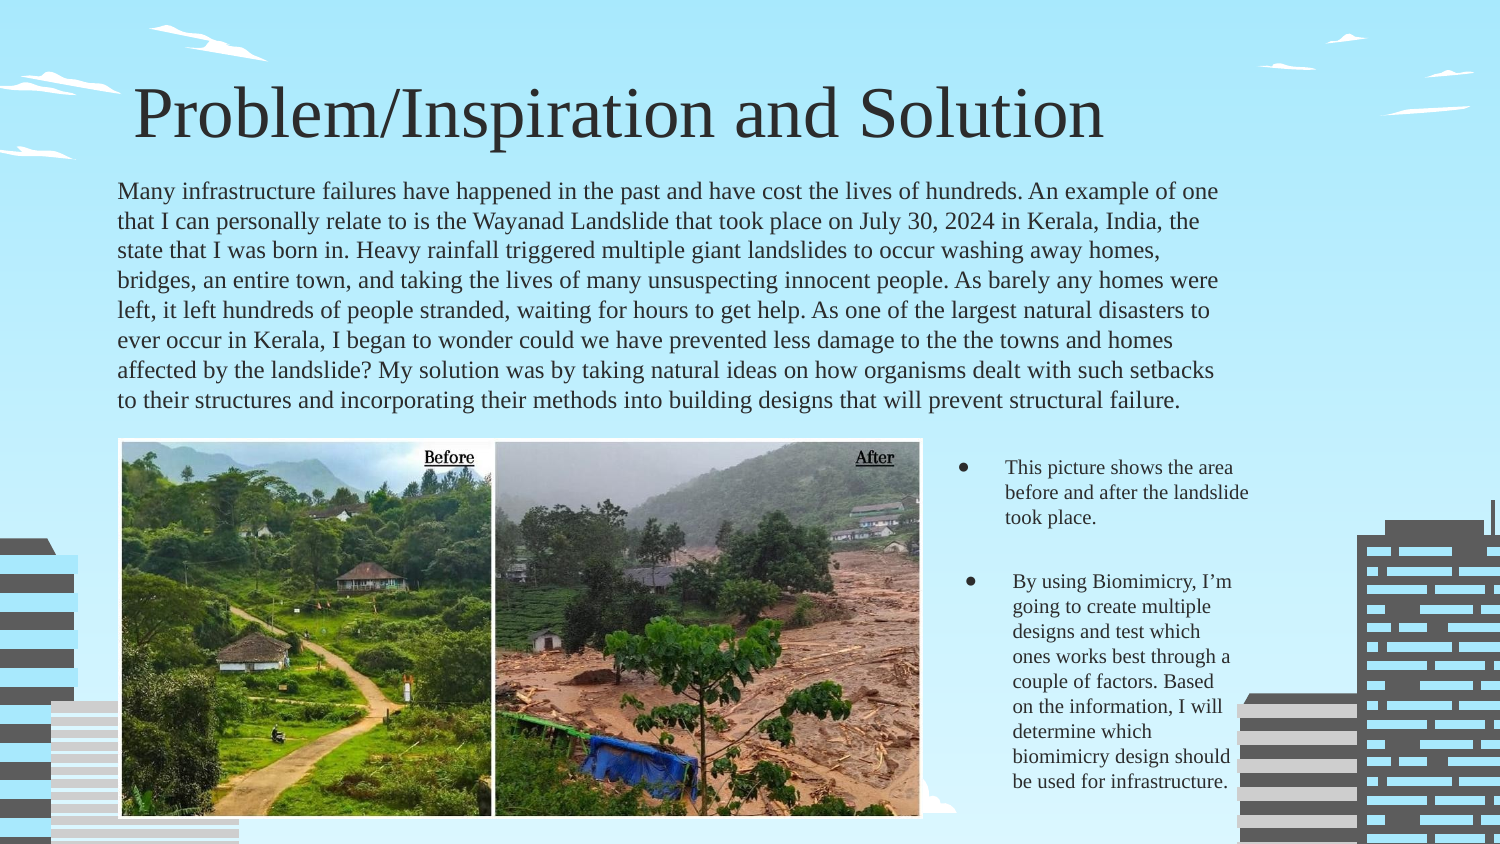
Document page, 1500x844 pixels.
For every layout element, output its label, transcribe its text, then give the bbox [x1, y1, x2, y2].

text_box This picture shows the area before and after the landslide took place. [923, 438, 1273, 544]
picture [117, 438, 923, 819]
text_box By using Biomimicry, I’m going to create multiple designs and test which ones works best through a couple of factors. Based on the information, I will determine which biomimicry design should be used for infrastructure. [927, 552, 1255, 808]
subtitle Many infrastructure failures have happened in the past and have cost the lives of hundreds. An example of one that I can personally relate to is the Wayanad Landslide that took place on July 30, 2024 in Kerala, India, the state that I was born in. Heavy rainfall triggered multiple giant landslides to occur washing away homes, bridges, an entire town, and taking the lives of many unsuspecting innocent people. As barely any homes were left, it left hundreds of people stranded, waiting for hours to get help. As one of the largest natural disasters to ever occur in Kerala, I began to wonder could we have prevented less damage to the the towns and homes affected by the landslide? My solution was by taking natural ideas on how organisms dealt with such setbacks to their structures and incorporating their methods into building designs that will prevent structural failure. [102, 159, 1247, 278]
title Problem/Inspiration and Solution [118, 49, 1382, 144]
